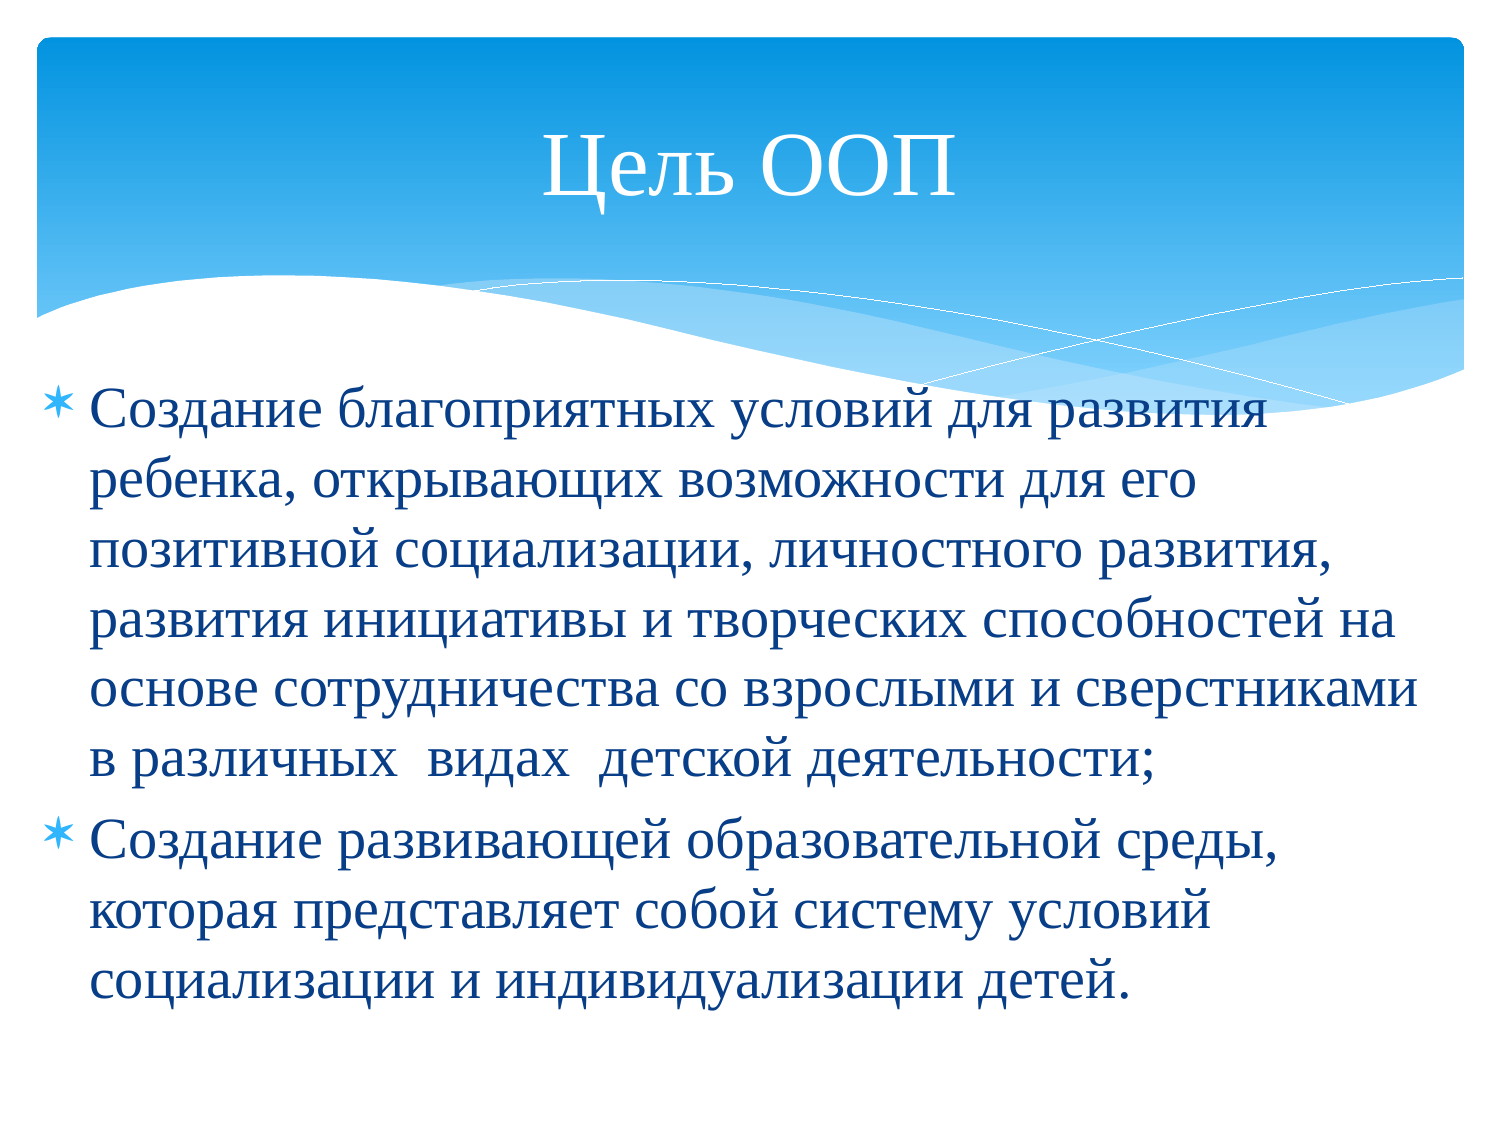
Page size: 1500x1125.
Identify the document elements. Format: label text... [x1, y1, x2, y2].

title Цель ООП [75, 55, 1425, 261]
list Создание благоприятных условий для развития ребенка, открывающих возможности для его позитивной социализации, личностного развития, развития инициативы и творческих способностей на основе сотрудничества со взрослыми и сверстниками в различных видах детской деятельности; Создание развивающей образовательной среды, которая представляет собой систему условий социализации и индивидуализации детей. [29, 361, 1471, 1059]
